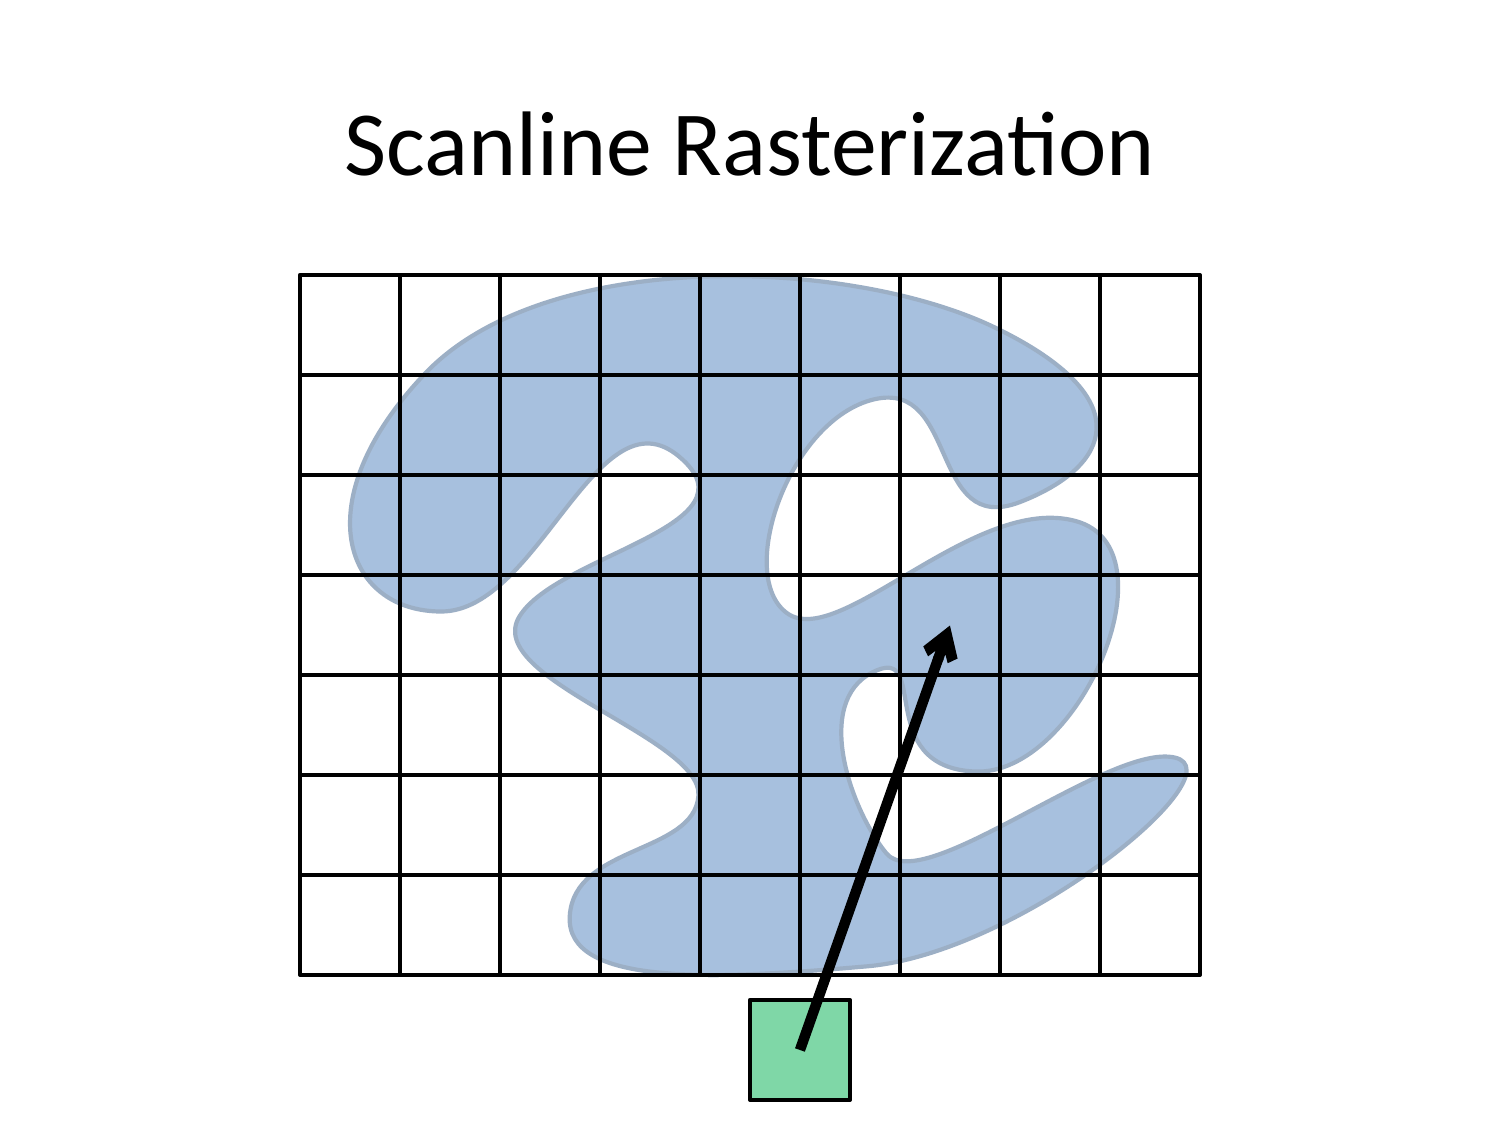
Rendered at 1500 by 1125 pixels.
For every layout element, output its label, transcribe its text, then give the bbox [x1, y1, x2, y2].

text_box [598, 873, 698, 977]
text_box [1098, 573, 1202, 677]
text_box [498, 573, 598, 673]
text_box [298, 773, 398, 873]
text_box [598, 373, 698, 473]
text_box [798, 373, 898, 473]
text_box [498, 873, 598, 977]
text_box [1098, 677, 1202, 773]
text_box [298, 473, 398, 573]
text_box [698, 673, 794, 773]
text_box [598, 673, 698, 773]
text_box [498, 273, 598, 373]
text_box [398, 373, 498, 473]
text_box [998, 273, 1098, 373]
text_box [998, 473, 1098, 573]
text_box [954, 773, 998, 873]
text_box [798, 573, 898, 624]
text_box [398, 773, 498, 873]
text_box [598, 773, 698, 873]
text_box [1098, 773, 1202, 873]
text_box [798, 473, 898, 573]
text_box [698, 373, 798, 473]
text_box [1098, 273, 1202, 373]
text_box [398, 273, 498, 373]
text_box [598, 273, 698, 373]
text_box [954, 873, 998, 977]
text_box [498, 773, 598, 873]
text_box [799, 625, 951, 1051]
text_box [398, 473, 498, 573]
text_box [998, 673, 1098, 773]
text_box [498, 673, 598, 773]
text_box [698, 473, 798, 573]
text_box [1098, 473, 1202, 573]
text_box [398, 573, 498, 673]
text_box [298, 673, 398, 773]
text_box [798, 273, 898, 373]
text_box [398, 873, 498, 977]
text_box [298, 873, 398, 977]
text_box [748, 998, 852, 1102]
text_box [998, 773, 1098, 873]
text_box [598, 573, 698, 673]
text_box [298, 373, 398, 473]
text_box [698, 773, 794, 873]
text_box [898, 573, 1002, 677]
text_box [1002, 573, 1098, 673]
text_box [298, 273, 398, 373]
text_box [498, 373, 598, 473]
text_box [998, 873, 1098, 977]
text_box [1098, 373, 1202, 473]
text_box [898, 373, 998, 473]
text_box [1098, 873, 1202, 977]
text_box [998, 373, 1098, 473]
text_box [698, 573, 798, 673]
text_box [598, 473, 698, 573]
text_box [498, 473, 598, 573]
text_box [698, 273, 798, 373]
text_box [698, 873, 794, 977]
text_box [898, 473, 998, 573]
text_box [398, 673, 498, 773]
title Scanline Rasterization [75, 45, 1425, 233]
text_box [898, 273, 998, 373]
text_box [298, 573, 398, 673]
text_box [954, 677, 998, 773]
